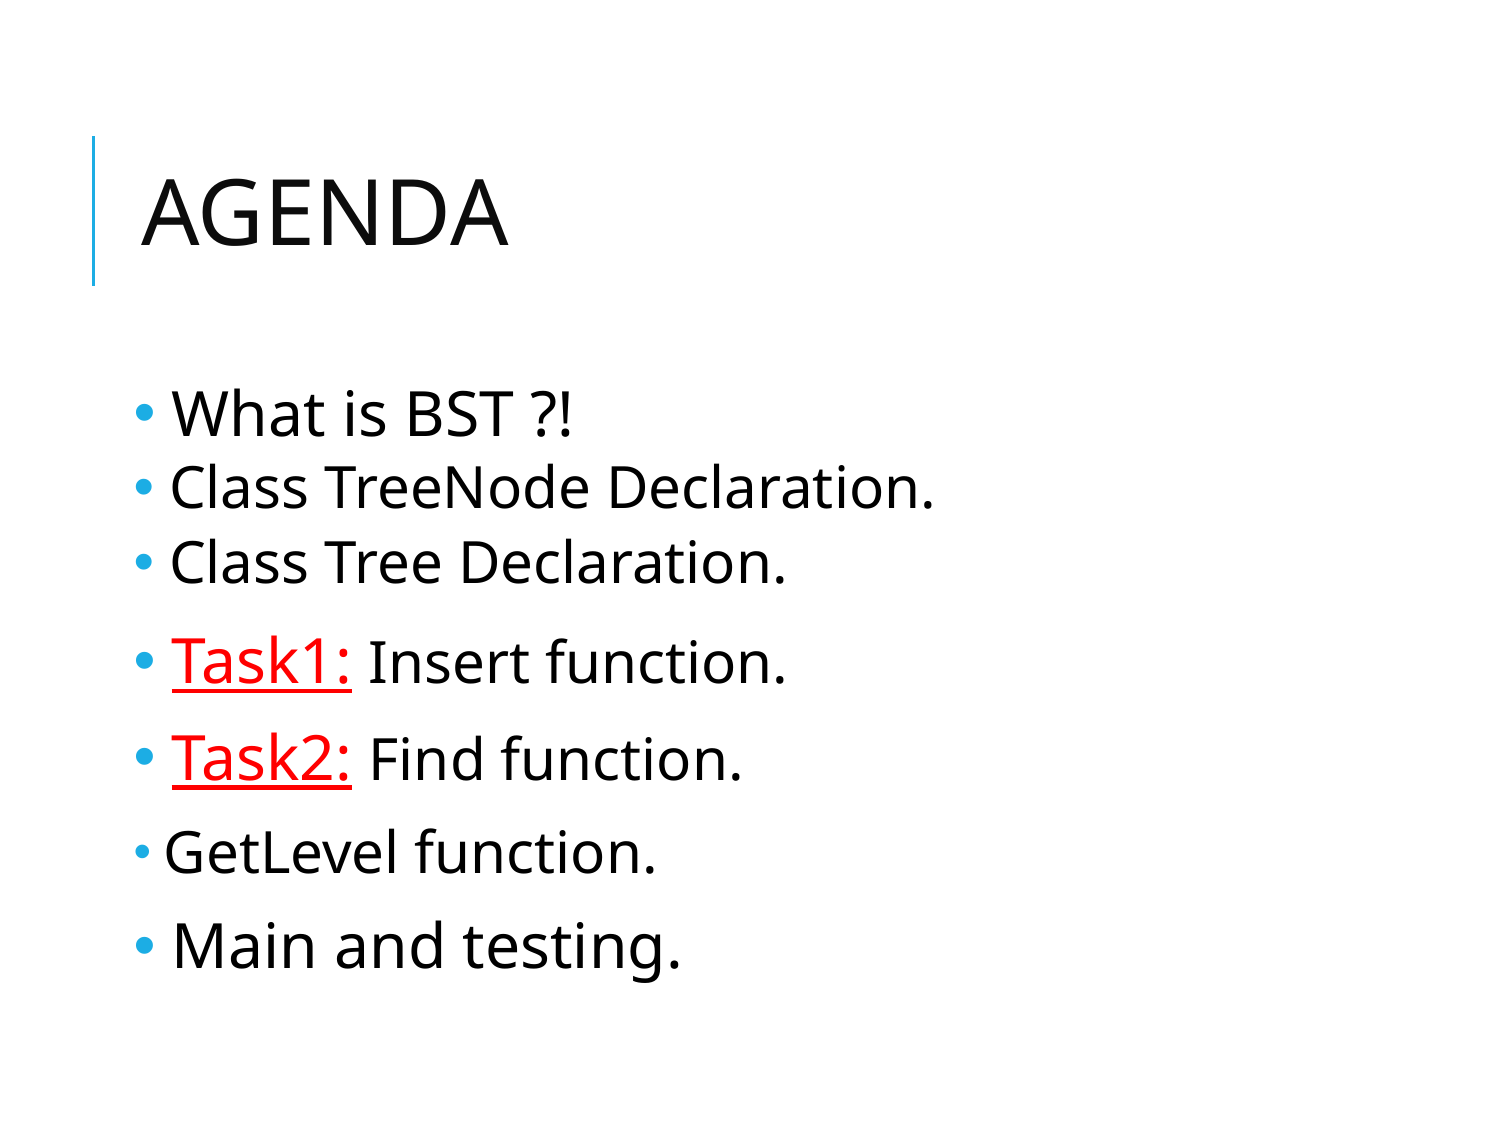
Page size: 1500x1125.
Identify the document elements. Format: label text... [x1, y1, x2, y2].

title AGENDA [126, 96, 1322, 342]
list What is BST ?! Class TreeNode Declaration. Class Tree Declaration. Task1: Insert function. Task2: Find function. GetLevel function. Main and testing. [126, 375, 1322, 1035]
